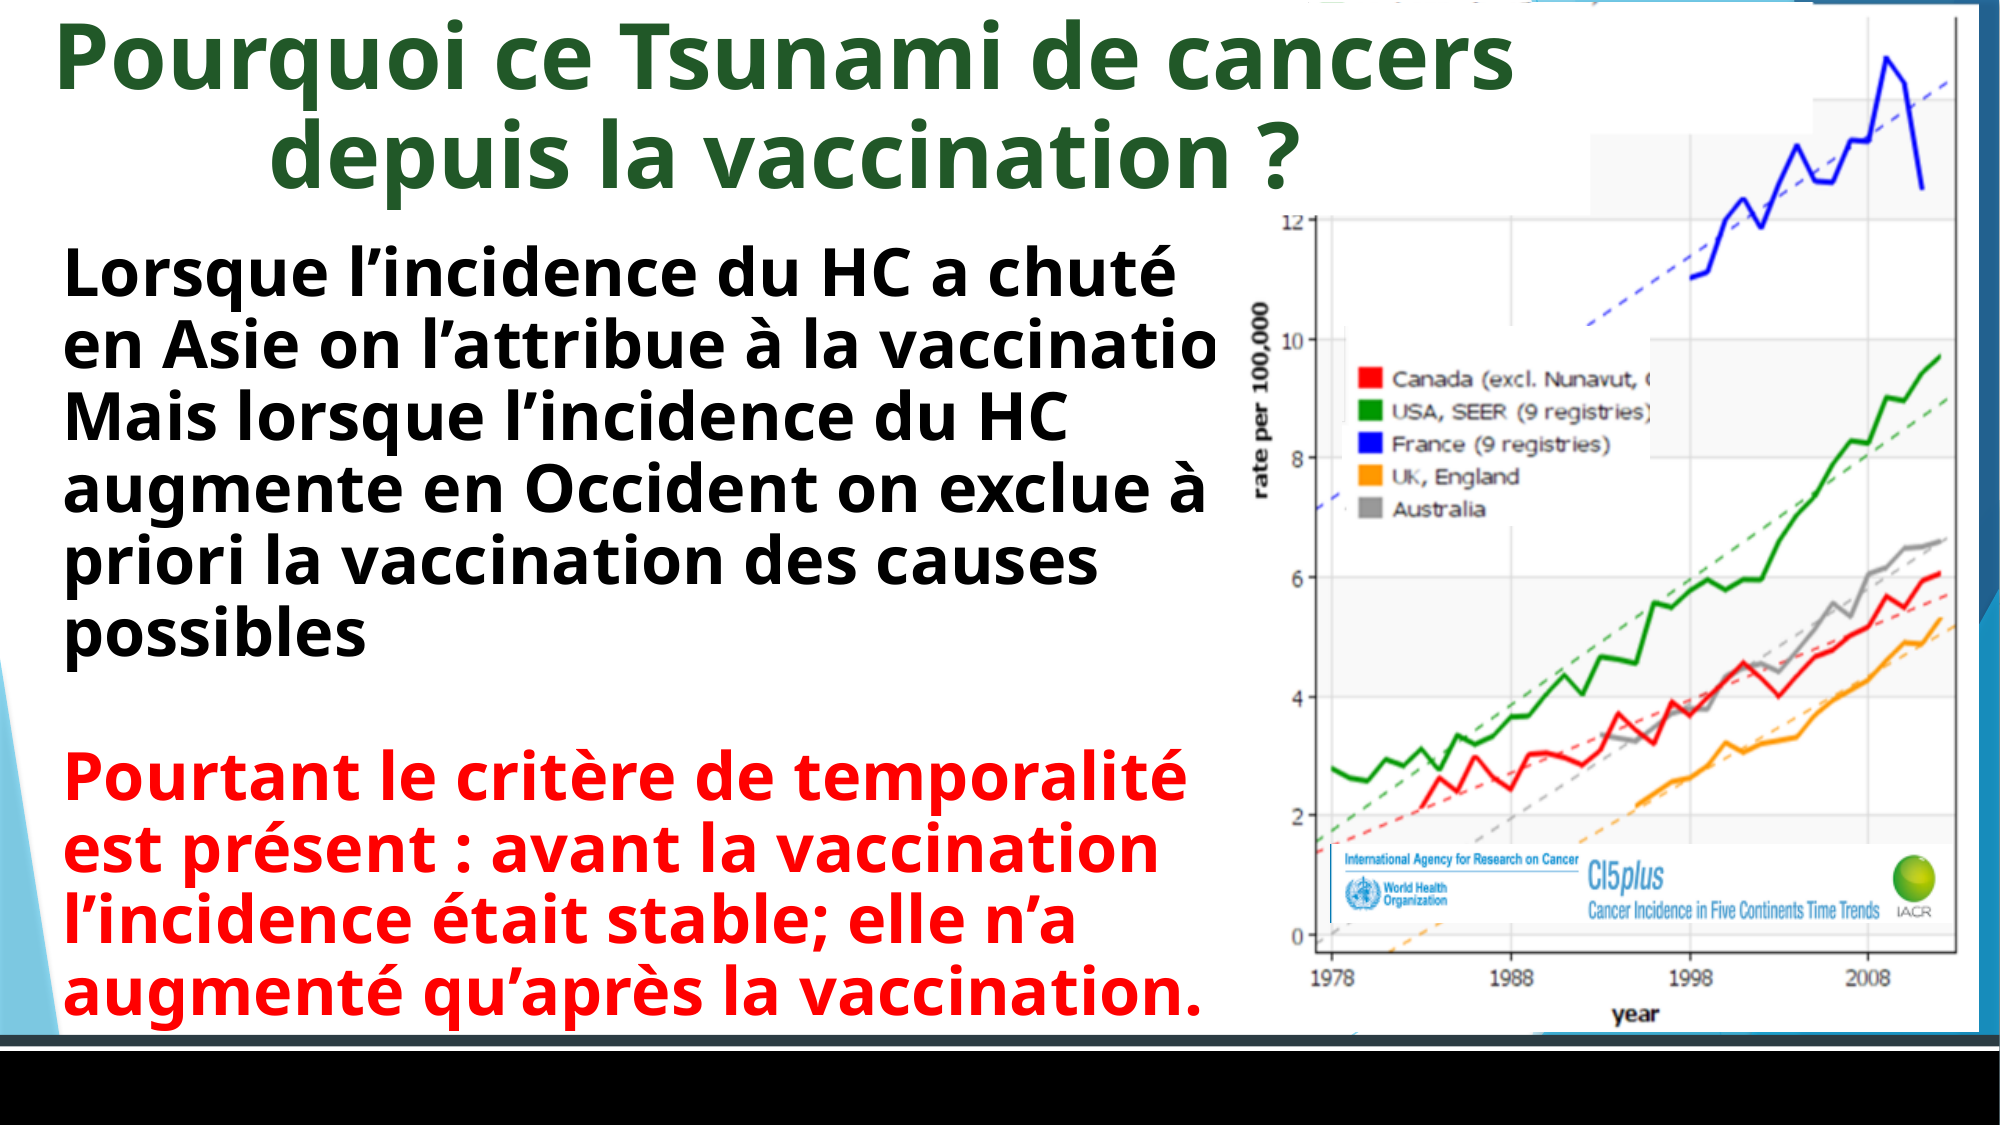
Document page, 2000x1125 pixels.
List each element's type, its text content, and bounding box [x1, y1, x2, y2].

text_box Pourquoi ce Tsunami de cancers depuis la vaccination ? [0, 2, 1213, 216]
picture [1214, 2, 1979, 1032]
text_box Lorsque l’incidence du HC a chuté en Asie on l’attribue à la vaccination Mais lorsque l’incidence du HC augmente en Occident on exclue à priori la vaccination des causes possibles Pourtant le critère de temporalité est présent : avant la vaccination l’incidence était stable; elle n’a augmenté qu’après la vaccination. [47, 231, 1288, 1110]
